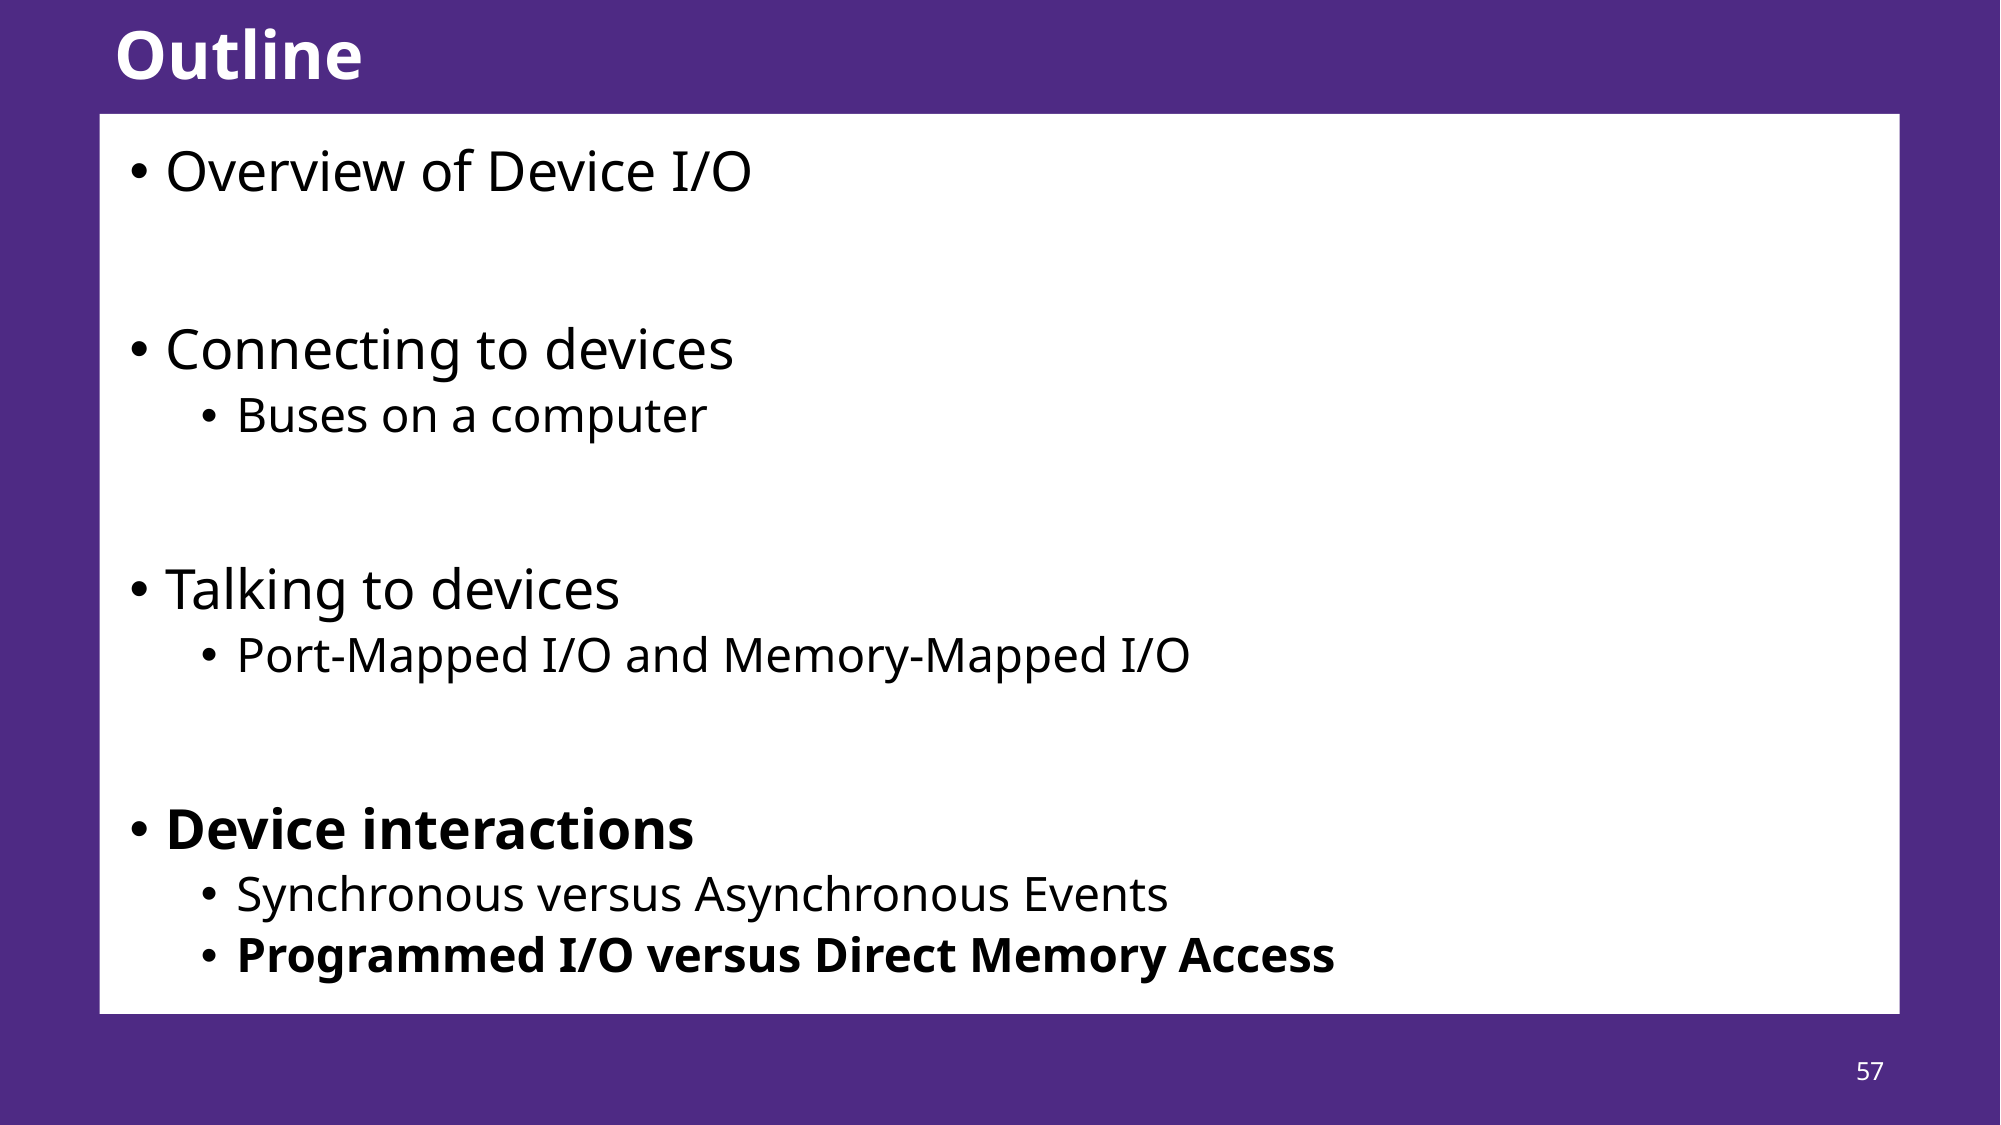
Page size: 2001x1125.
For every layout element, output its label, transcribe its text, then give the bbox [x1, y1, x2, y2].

list Overview of Device I/O Connecting to devices Buses on a computer Talking to devices Port-Mapped I/O and Memory-Mapped I/O Device interactions Synchronous versus Asynchronous Events Programmed I/O versus Direct Memory Access [99, 114, 1900, 1014]
slide_number 57 [1749, 1042, 1900, 1103]
title Outline [99, 1, 1900, 114]
